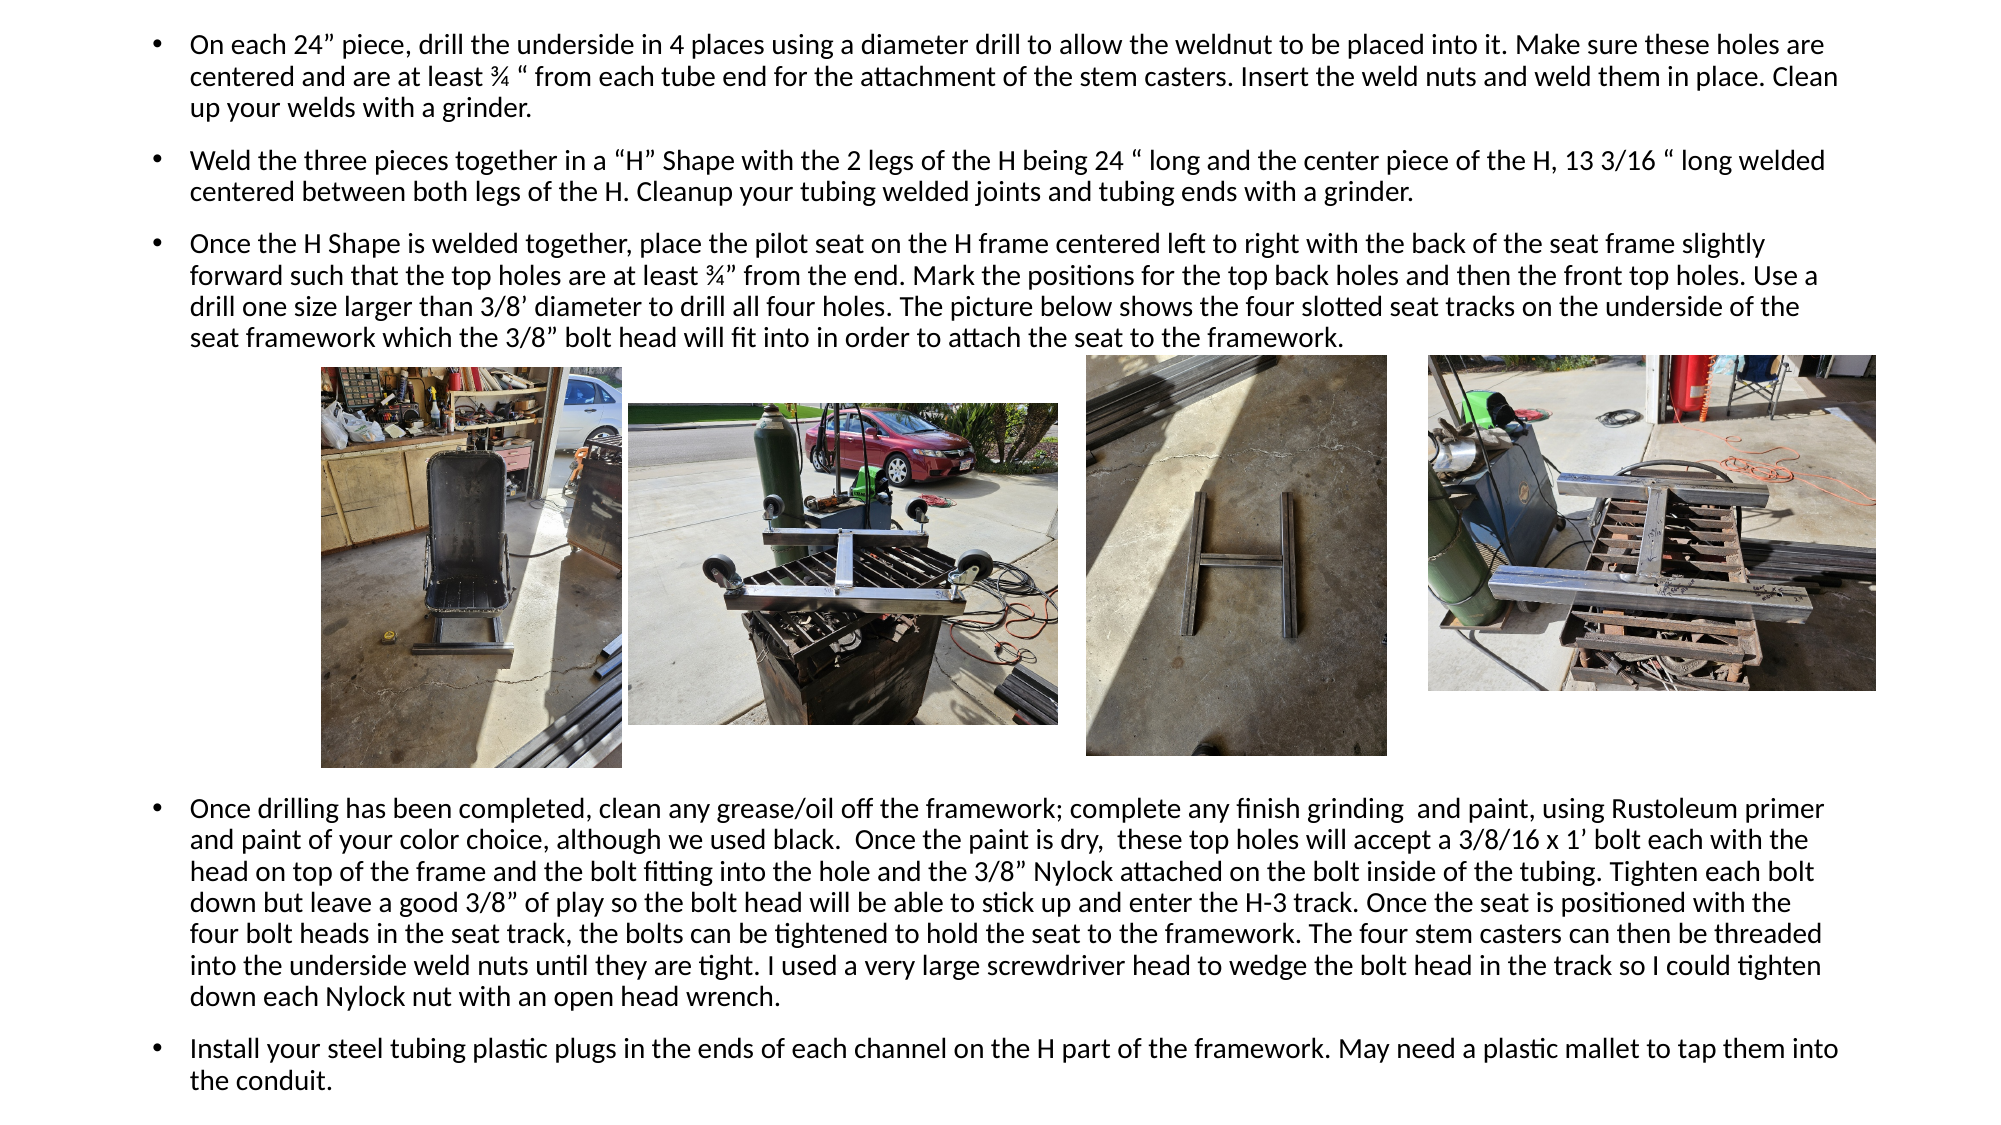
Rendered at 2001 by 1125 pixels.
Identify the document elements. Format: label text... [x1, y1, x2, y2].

list On each 24” piece, drill the underside in 4 places using a diameter drill to allow the weldnut to be placed into it. Make sure these holes are centered and are at least ¾ “ from each tube end for the attachment of the stem casters. Insert the weld nuts and weld them in place. Clean up your welds with a grinder. Weld the three pieces together in a “H” Shape with the 2 legs of the H being 24 “ long and the center piece of the H, 13 3/16 “ long welded centered between both legs of the H. Cleanup your tubing welded joints and tubing ends with a grinder. Once the H Shape is welded together, place the pilot seat on the H frame centered left to right with the back of the seat frame slightly forward such that the top holes are at least ¾” from the end. Mark the positions for the top back holes and then the front top holes. Use a drill one size larger than 3/8’ diameter to drill all four holes. The picture below shows the four slotted seat tracks on the underside of the seat framework which the 3/8” bolt head will fit into in order to attach the seat to the framework. Once drilling has been completed, clean any grease/oil off the framework; complete any finish grinding and paint, using Rustoleum primer and paint of your color choice, although we used black. Once the paint is dry, these top holes will accept a 3/8/16 x 1’ bolt each with the head on top of the frame and the bolt fitting into the hole and the 3/8” Nylock attached on the bolt inside of the tubing. Tighten each bolt down but leave a good 3/8” of play so the bolt head will be able to stick up and enter the H-3 track. Once the seat is positioned with the four bolt heads in the seat track, the bolts can be tightened to hold the seat to the framework. The four stem casters can then be threaded into the underside weld nuts until they are tight. I used a very large screwdriver head to wedge the bolt head in the track so I could tighten down each Nylock nut with an open head wrench. Install your steel tubing plastic plugs in the ends of each channel on the H part of the framework. May need a plastic mallet to tap them into the conduit. [137, 22, 1863, 1113]
picture [1086, 355, 1387, 756]
picture [1428, 355, 1876, 691]
picture [628, 403, 1058, 725]
picture [321, 367, 622, 768]
